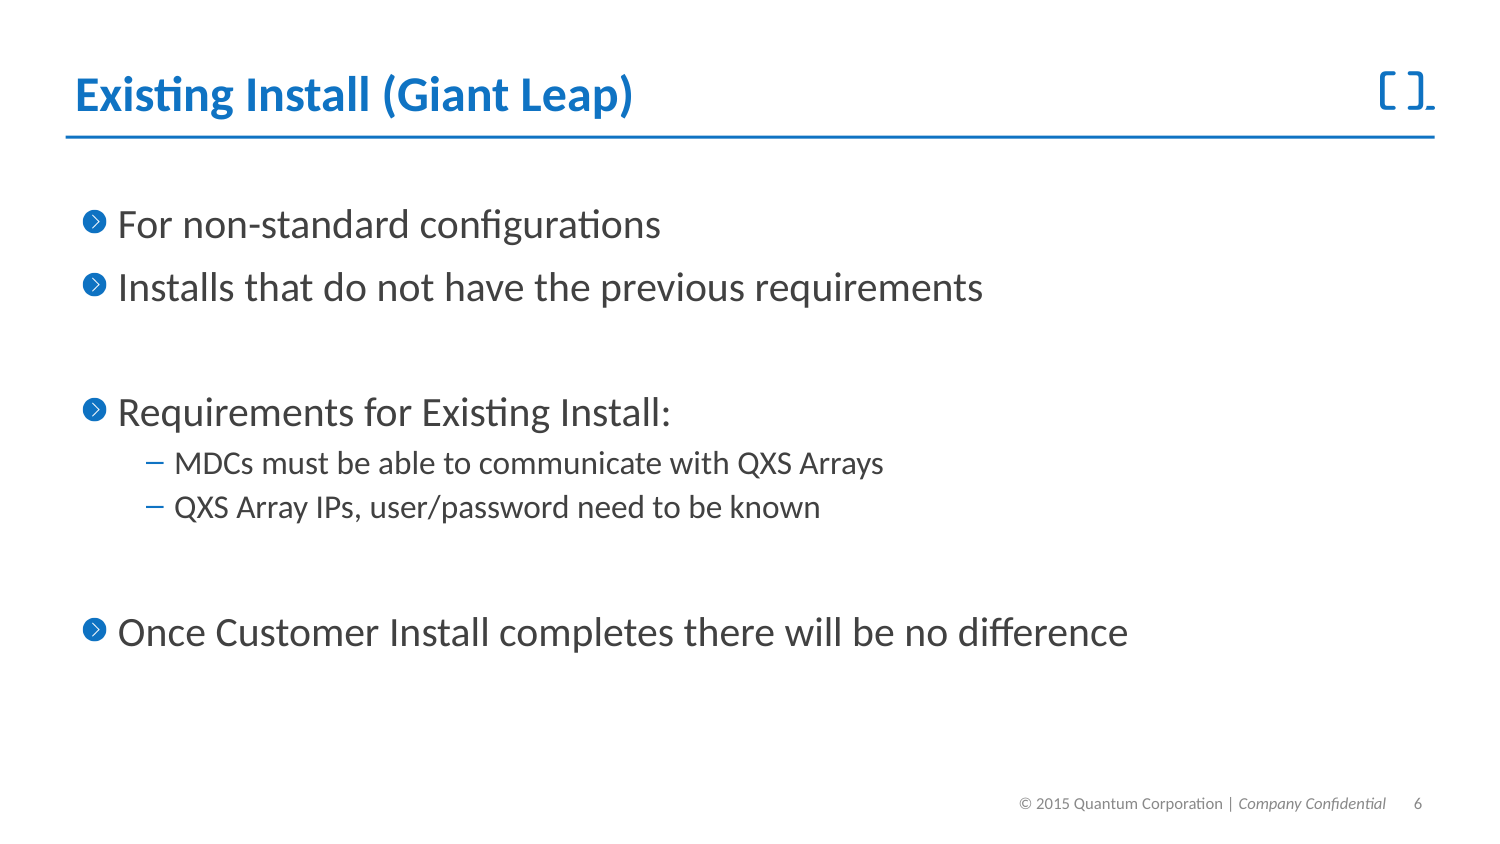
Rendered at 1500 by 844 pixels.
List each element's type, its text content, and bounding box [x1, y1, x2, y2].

picture [1380, 71, 1435, 110]
picture [80, 270, 109, 299]
list For non-standard configurations Installs that do not have the previous requirements Requirements for Existing Install: MDCs must be able to communicate with QXS Arrays QXS Array IPs, user/password need to be known Once Customer Install completes there will be no difference [65, 196, 1425, 754]
picture [80, 615, 109, 644]
title Existing Install (Giant Leap) [60, 8, 1350, 122]
picture [80, 395, 109, 424]
picture [80, 207, 109, 236]
